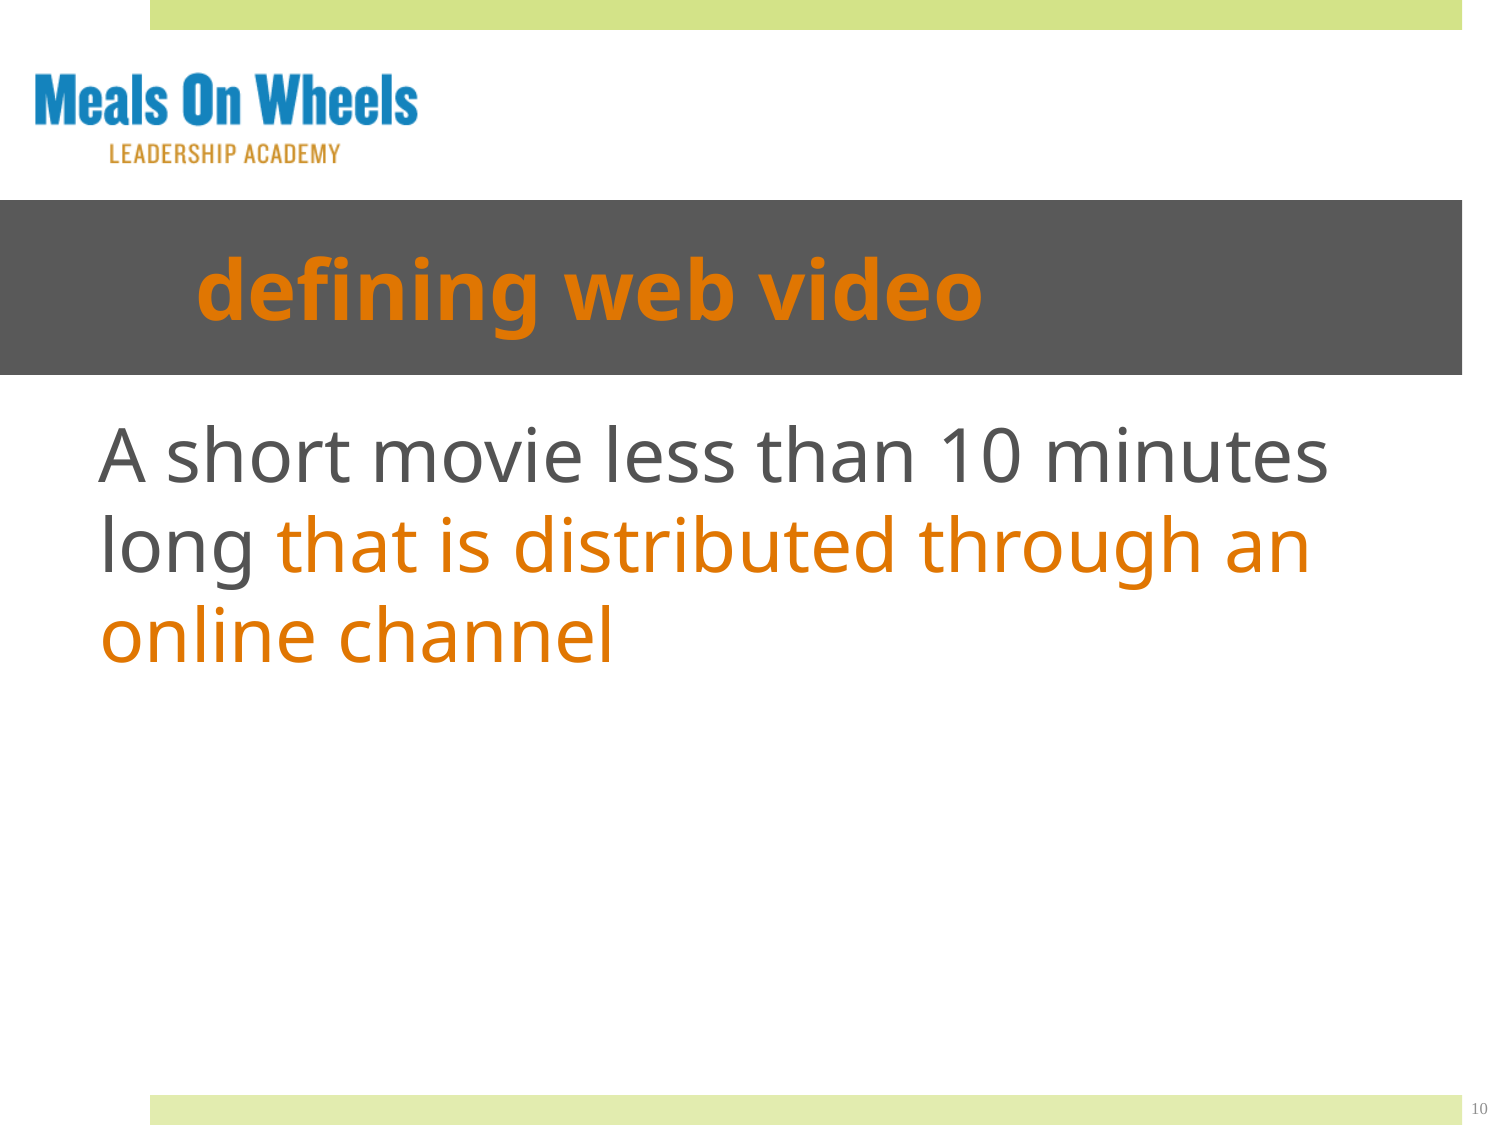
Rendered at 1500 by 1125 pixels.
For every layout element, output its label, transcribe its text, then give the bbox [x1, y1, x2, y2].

slide_number 10 [1441, 1077, 1500, 1125]
picture [0, 43, 453, 199]
list A short movie less than 10 minutes long that is distributed through an online channel [74, 399, 1488, 913]
title defining web video [0, 199, 1463, 376]
